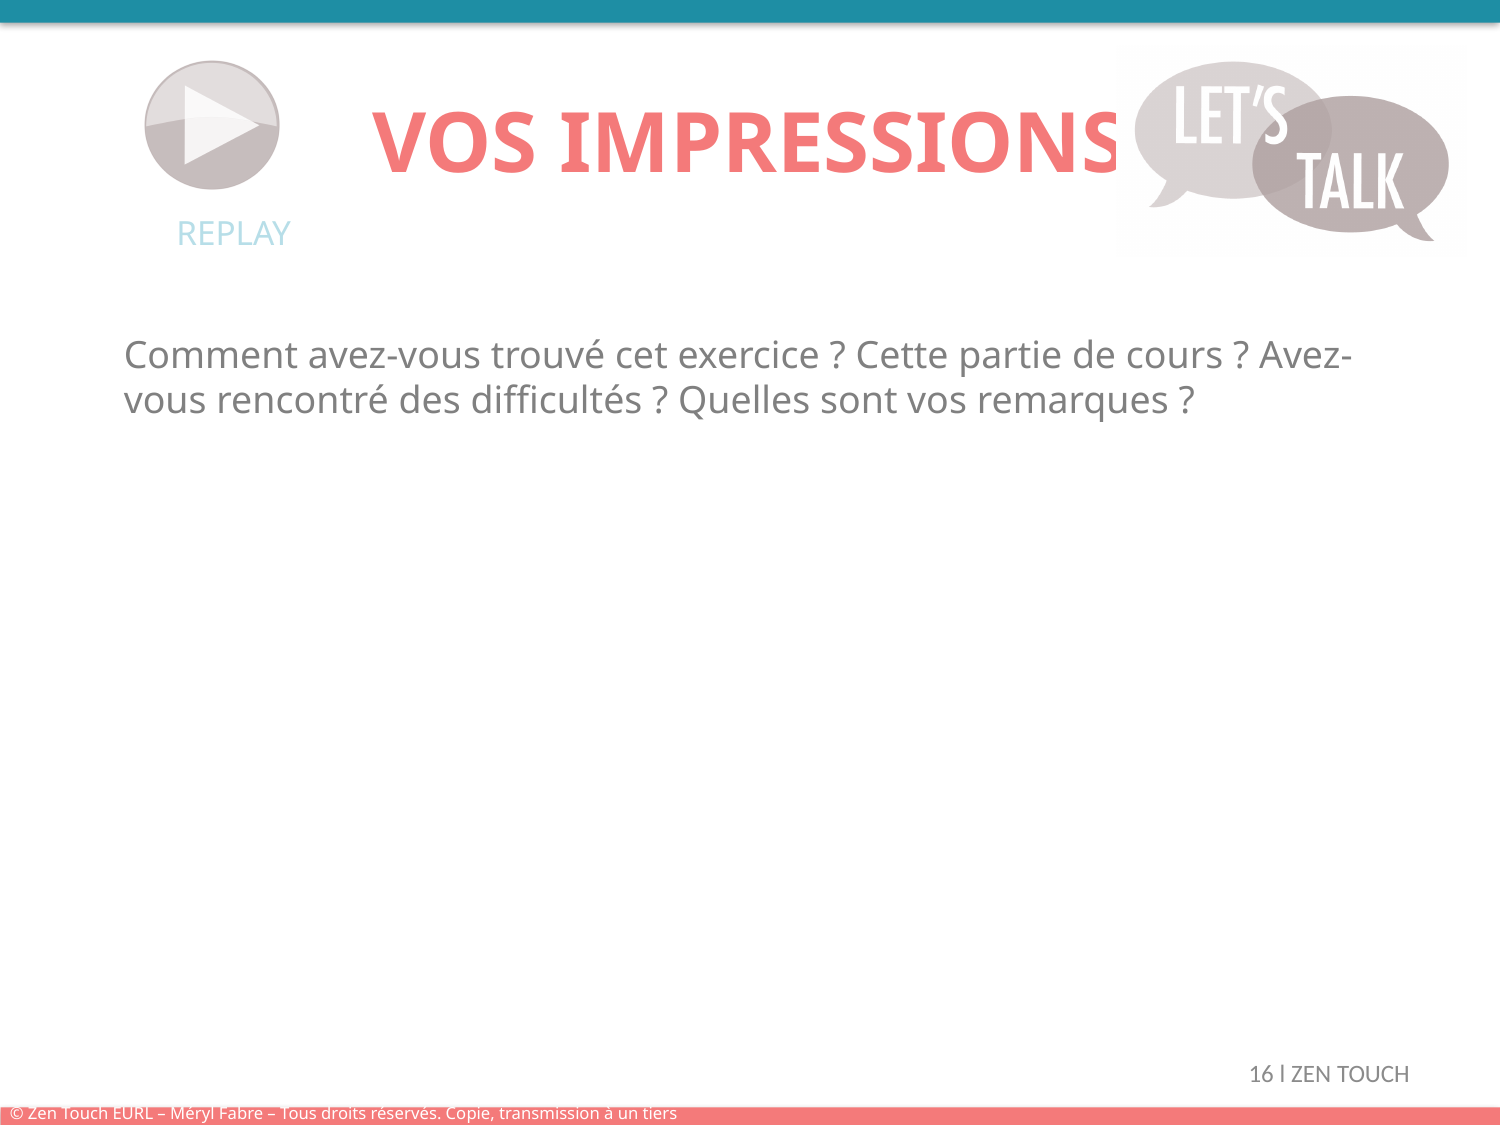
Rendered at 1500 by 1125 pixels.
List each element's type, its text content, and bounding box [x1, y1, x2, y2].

picture [1116, 44, 1467, 257]
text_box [119, 60, 427, 248]
title VOS IMPRESSIONS [75, 45, 1114, 233]
slide_number 16 l ZEN TOUCH [1074, 1042, 1425, 1103]
list Comment avez-vous trouvé cet exercice ? Cette partie de cours ? Avez-vous rencontré des difficultés ? Quelles sont vos remarques ? [108, 271, 1392, 1000]
